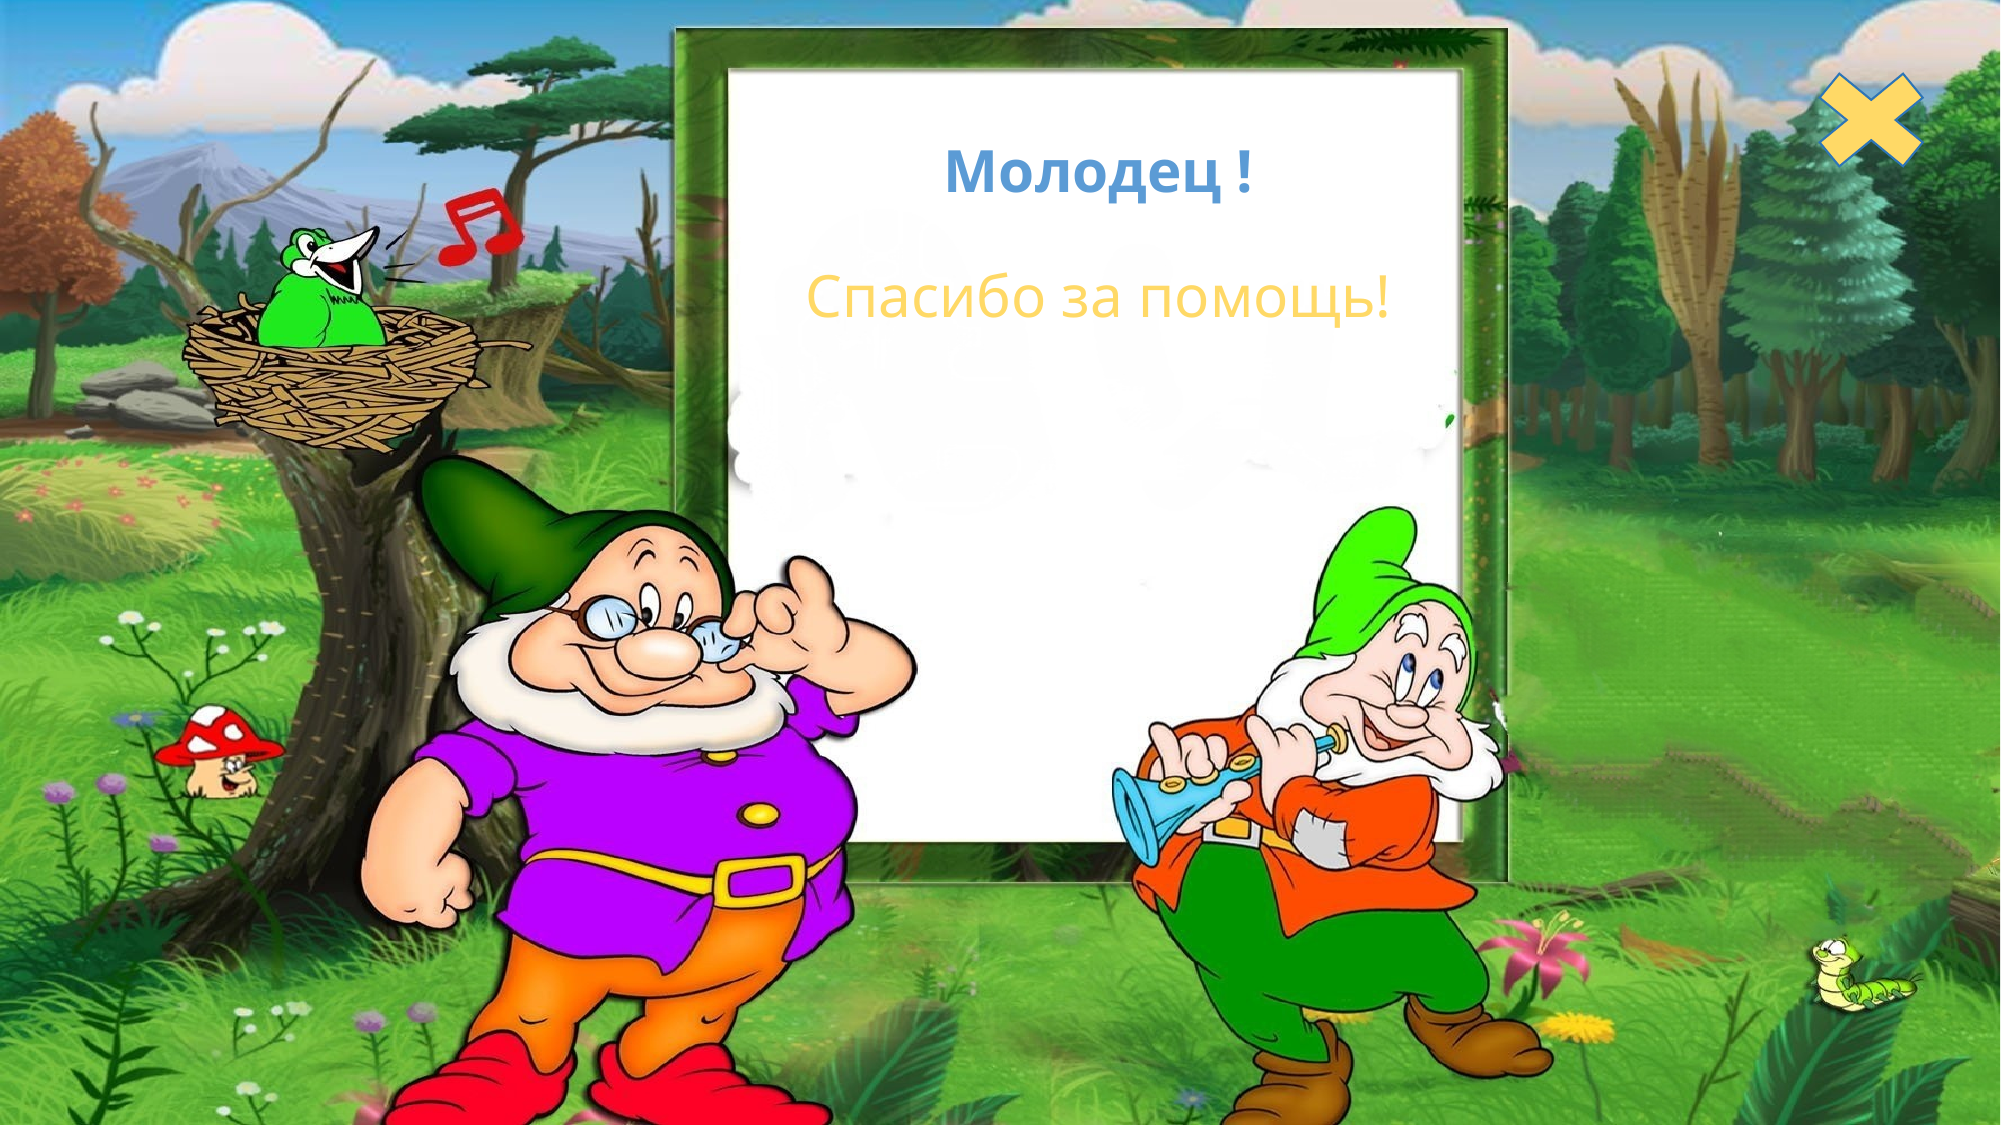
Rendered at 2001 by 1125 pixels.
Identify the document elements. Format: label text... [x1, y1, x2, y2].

picture [0, 0, 2001, 1125]
title Молодец ! [736, 88, 1461, 259]
list Спасибо за помощь! [736, 259, 1461, 1014]
text_box [1818, 72, 1925, 168]
